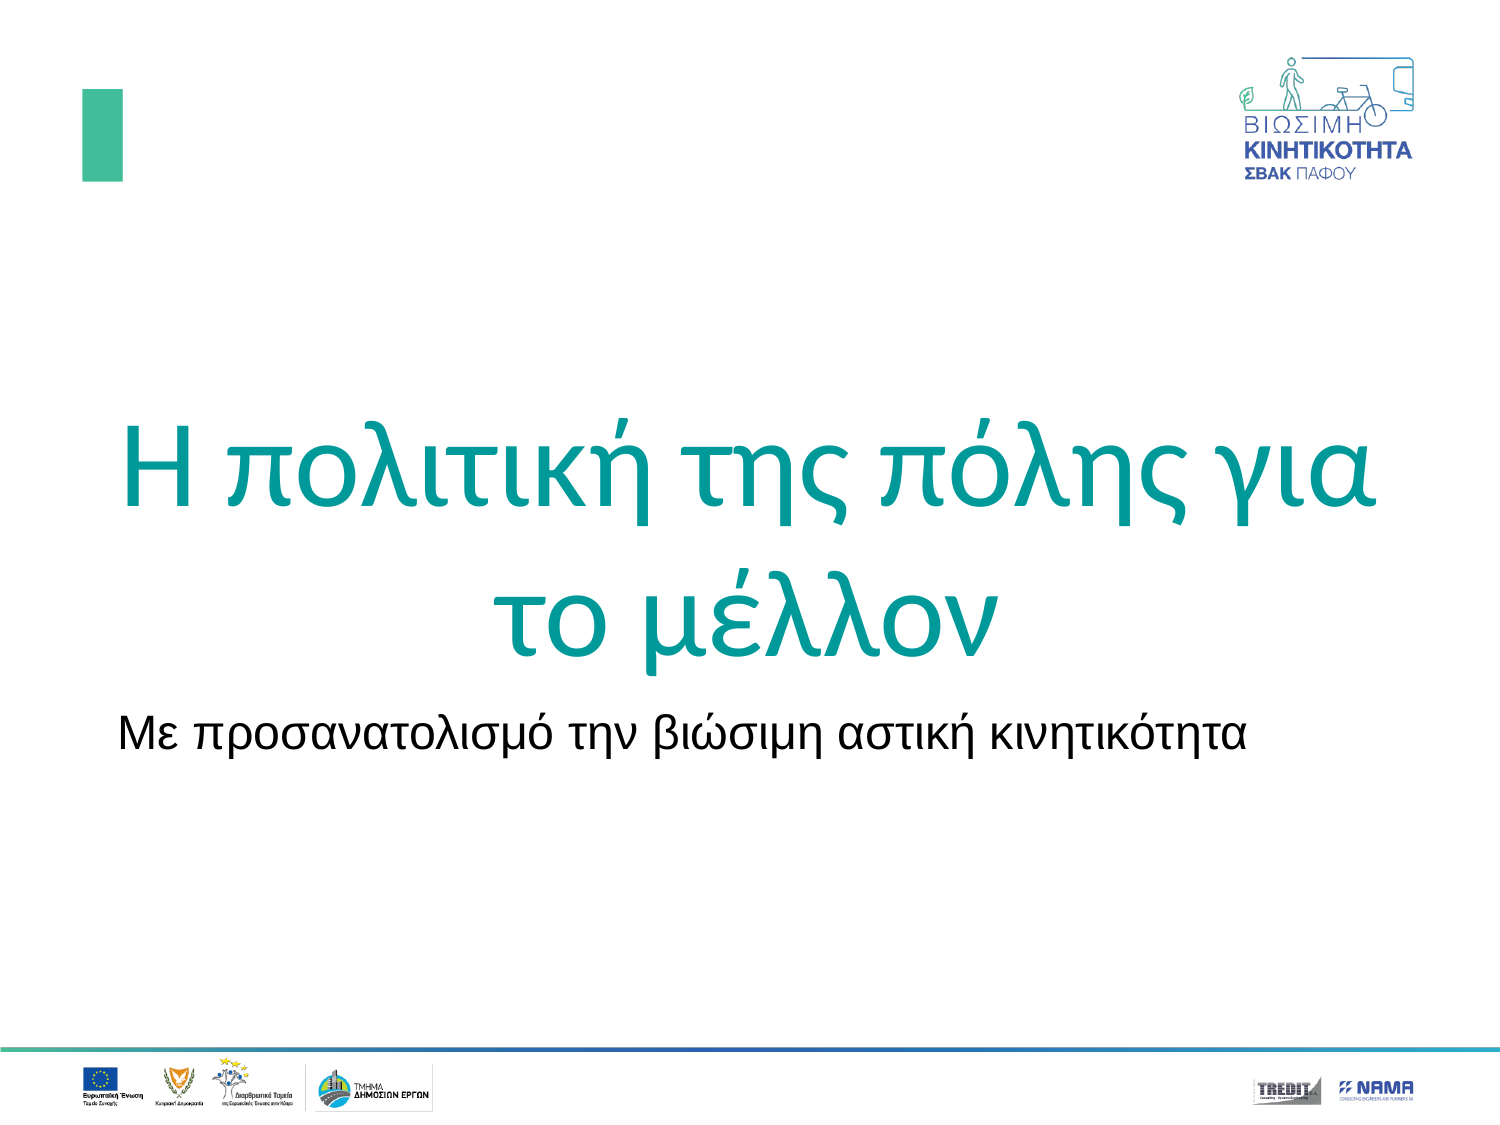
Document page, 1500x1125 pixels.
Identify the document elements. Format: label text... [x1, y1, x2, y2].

picture [0, 0, 1500, 202]
list Με προσανατολισμό την βιώσιμη αστική κινητικότητα [102, 693, 1397, 940]
title Η πολιτική της πόλης για το μέλλον [102, 220, 1397, 689]
picture [0, 1034, 1500, 1119]
